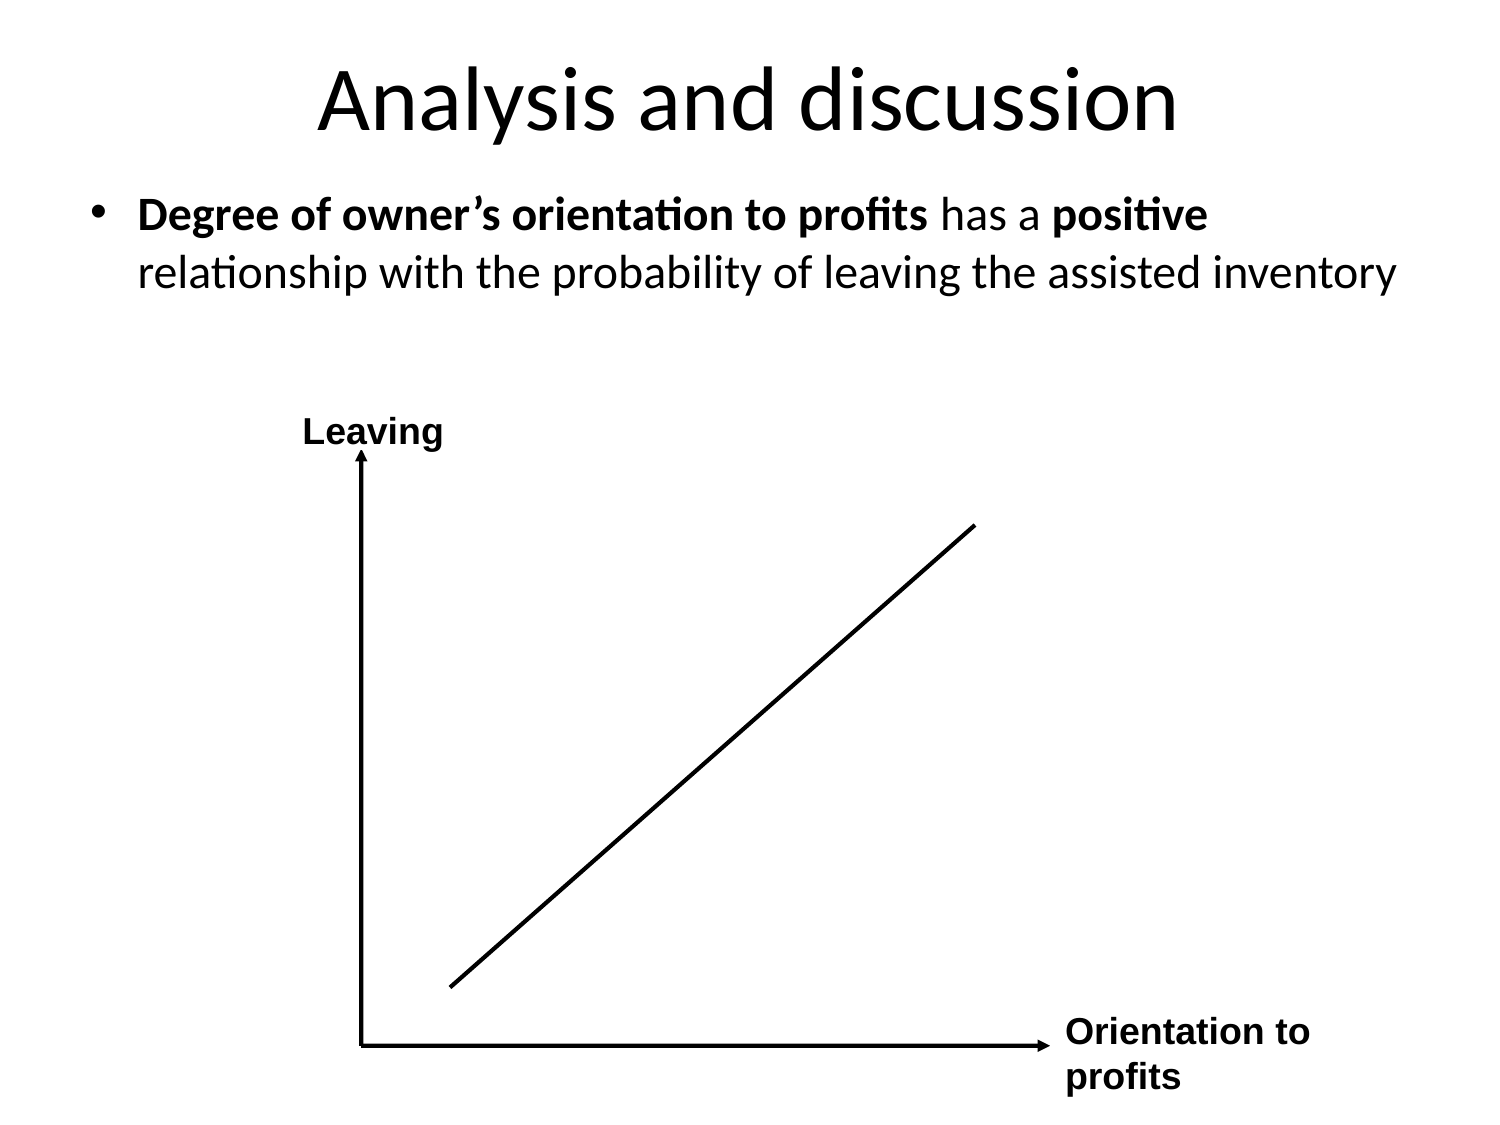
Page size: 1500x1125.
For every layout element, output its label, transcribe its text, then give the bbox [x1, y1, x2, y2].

title Analysis and discussion [75, 0, 1425, 174]
list Degree of owner’s orientation to profits has a positive relationship with the probability of leaving the assisted inventory [75, 174, 1425, 363]
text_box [287, 399, 1363, 1125]
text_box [449, 524, 976, 988]
